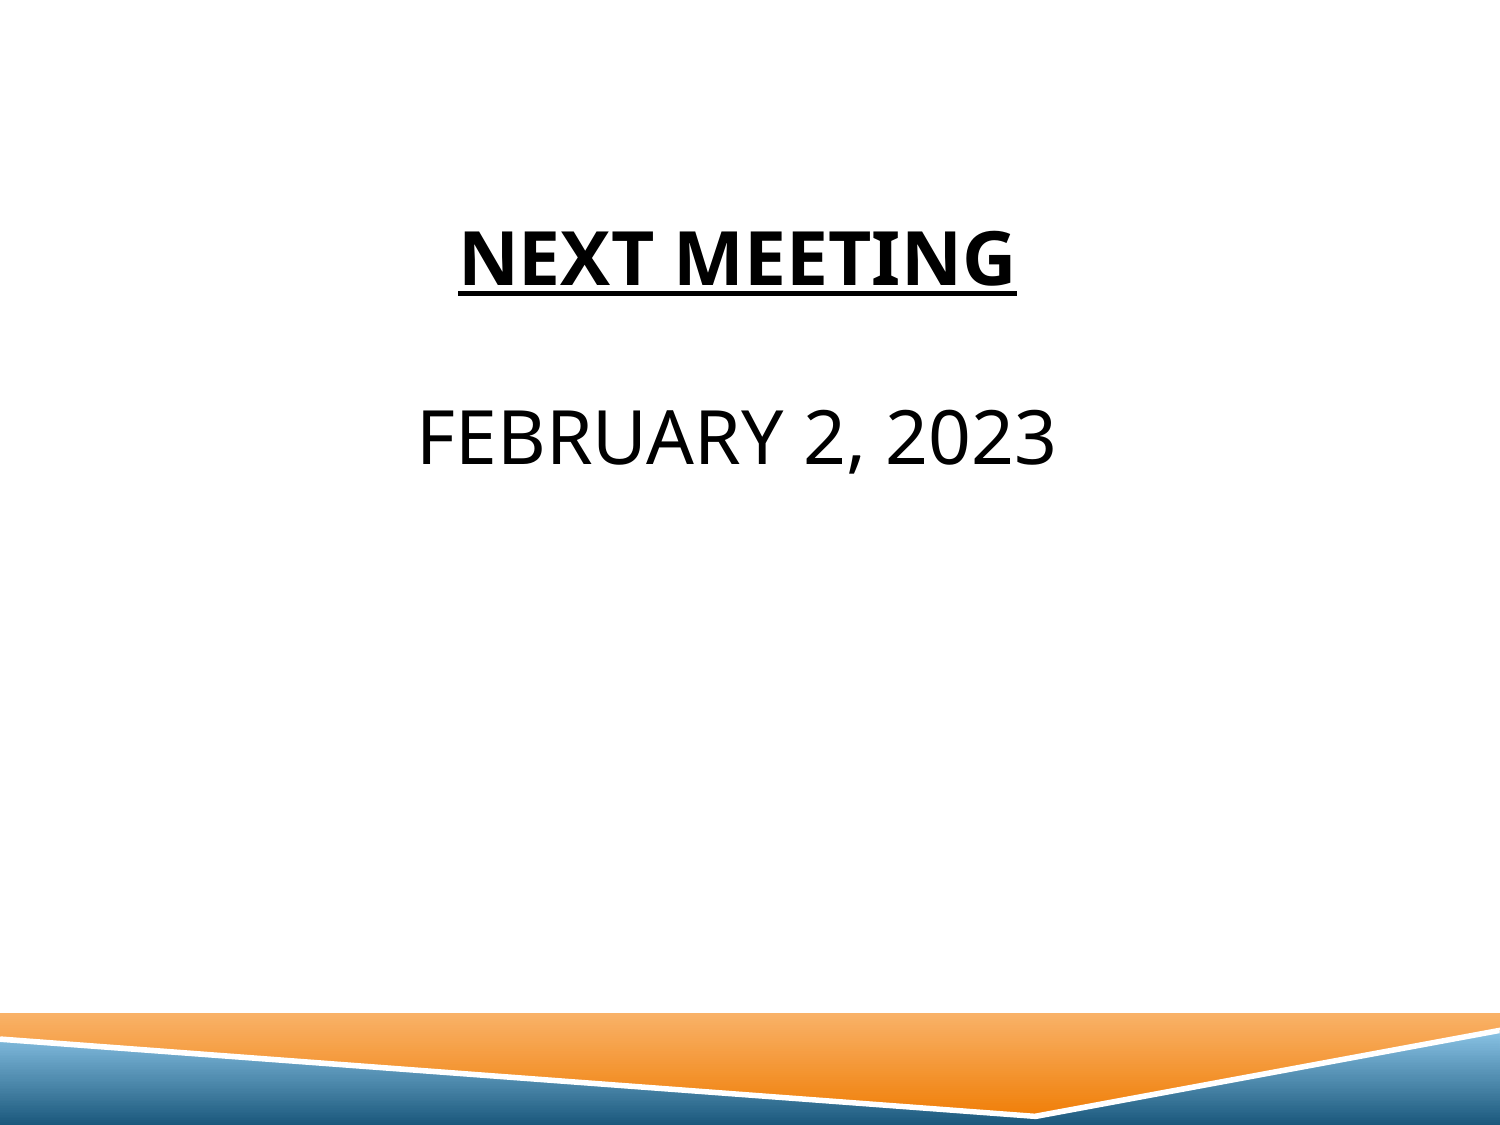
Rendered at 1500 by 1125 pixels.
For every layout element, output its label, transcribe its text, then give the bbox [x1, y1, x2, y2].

title Next meeting February 2, 2023 [37, 262, 1438, 488]
